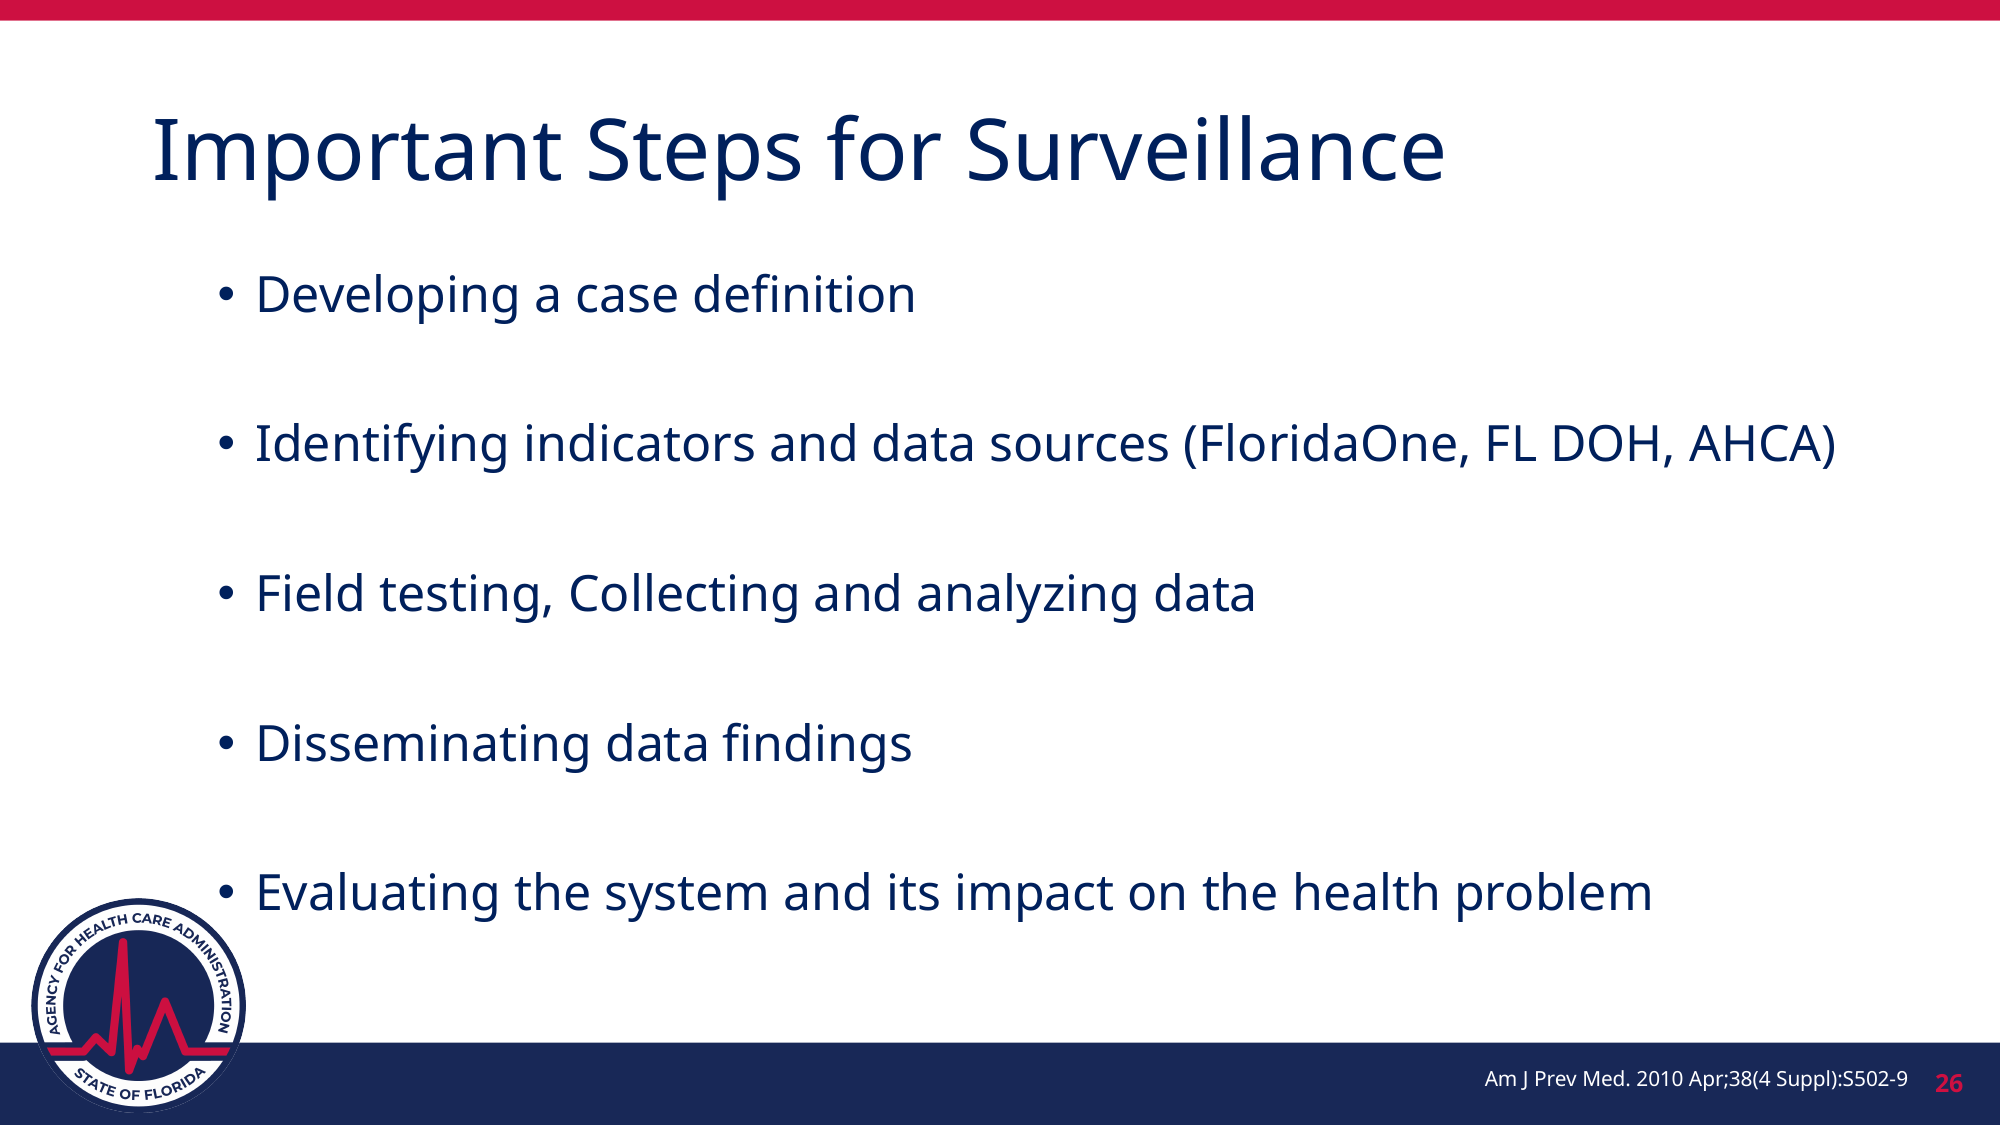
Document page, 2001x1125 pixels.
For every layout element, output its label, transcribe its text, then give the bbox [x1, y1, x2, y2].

slide_number 26 [1528, 1054, 1979, 1115]
text_box Am J Prev Med. 2010 Apr;38(4 Suppl):S502-9 [1452, 1057, 1923, 1098]
list Developing a case definition Identifying indicators and data sources (FloridaOne, FL DOH, AHCA) Field testing, Collecting and analyzing data Disseminating data findings Evaluating the system and its impact on the health problem [202, 261, 1893, 947]
picture [31, 898, 246, 1113]
title Important Steps for Surveillance [137, 59, 1863, 247]
